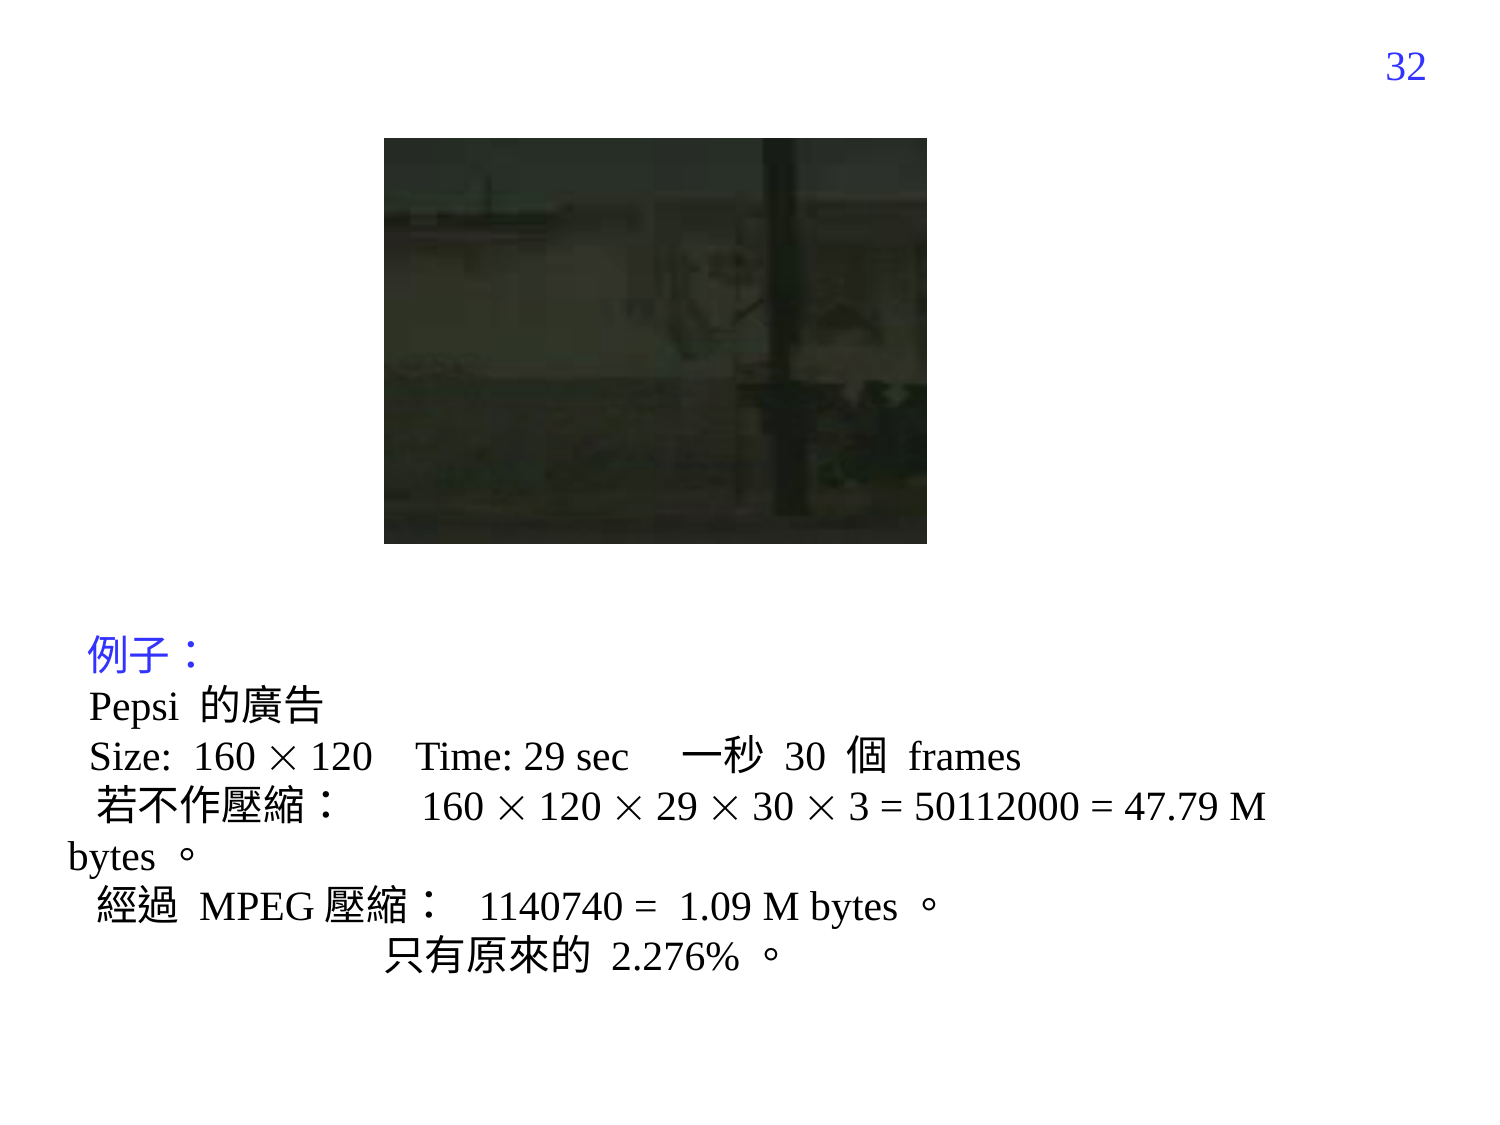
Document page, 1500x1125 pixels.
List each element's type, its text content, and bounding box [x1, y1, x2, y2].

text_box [383, 136, 928, 545]
slide_number 332 [1092, 30, 1443, 110]
text_box 例子： Pepsi 的廣告 Size: 160  120 Time: 29 sec 一秒 30 個 frames 若不作壓縮： 160  120  29  30  3 = 50112000 = 47.79 M bytes。 經過 MPEG壓縮： 1140740 = 1.09 M bytes。 只有原來的 2.276%。 [53, 621, 1400, 987]
